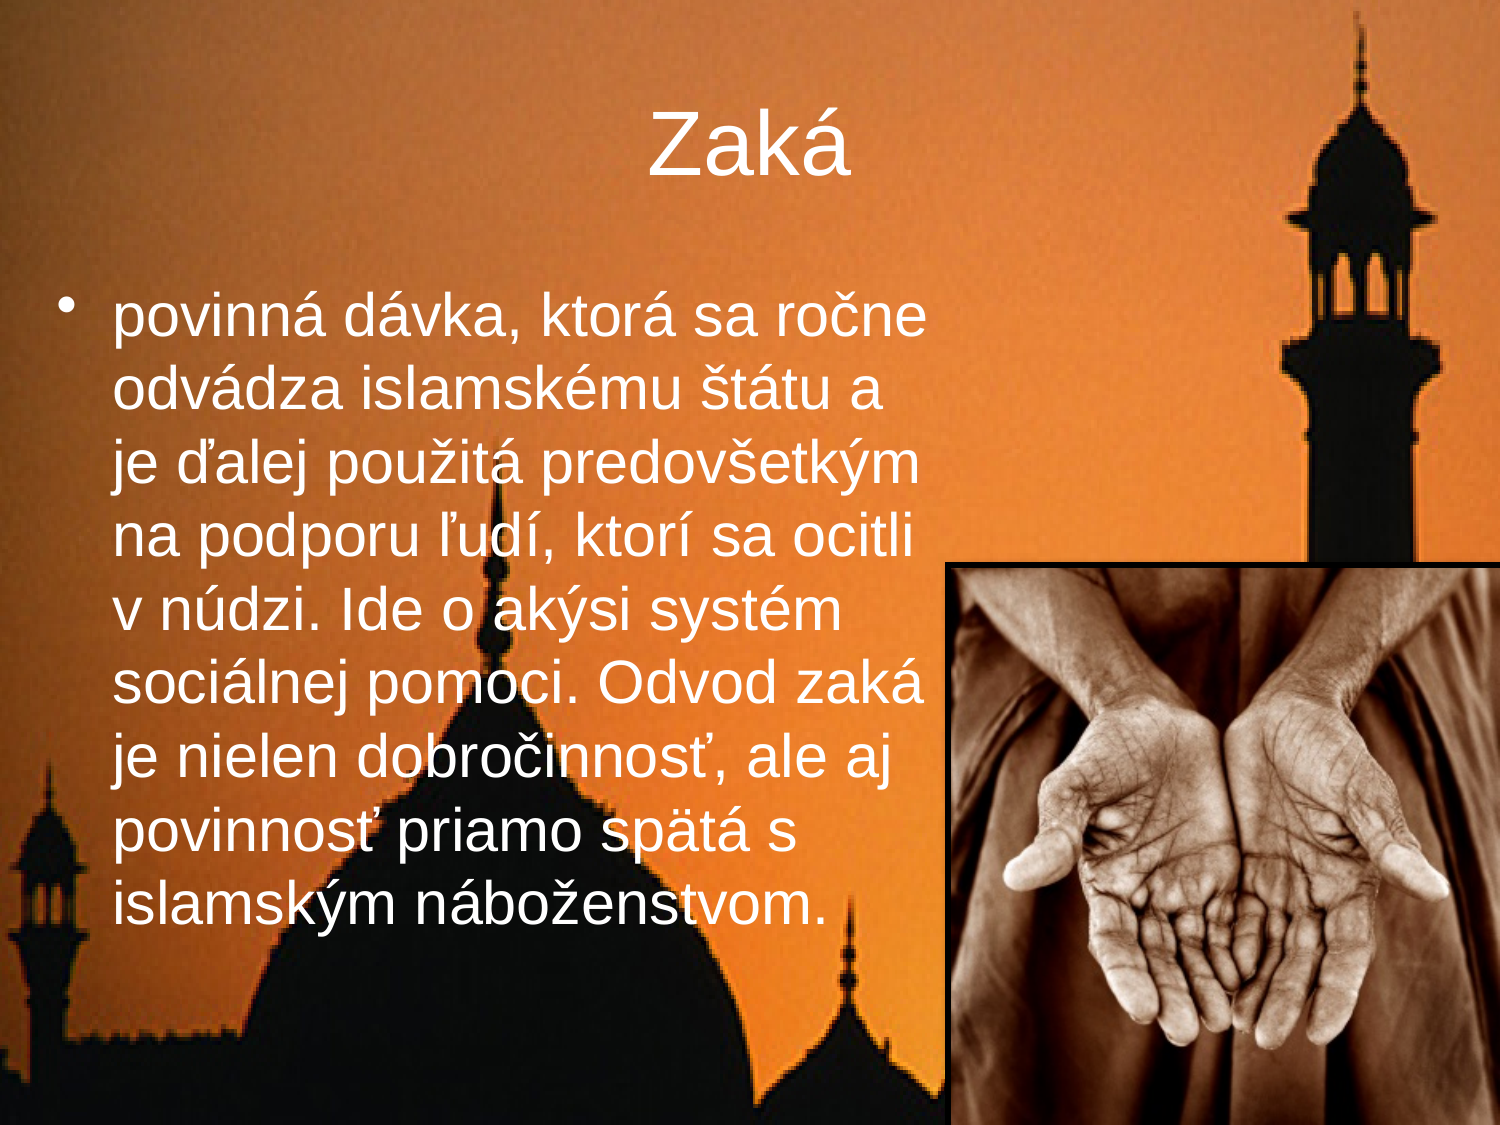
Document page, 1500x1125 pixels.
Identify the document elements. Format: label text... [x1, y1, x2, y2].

picture [0, 0, 1500, 1125]
title Zaká [74, 44, 1426, 233]
picture [950, 567, 1500, 1125]
list povinná dávka, ktorá sa ročne odvádza islamskému štátu a je ďalej použitá predovšetkým na podporu ľudí, ktorí sa ocitli v núdzi. Ide o akýsi systém sociálnej pomoci. Odvod zaká je nielen dobročinnosť, ale aj povinnosť priamo spätá s islamským náboženstvom. [41, 266, 953, 1010]
